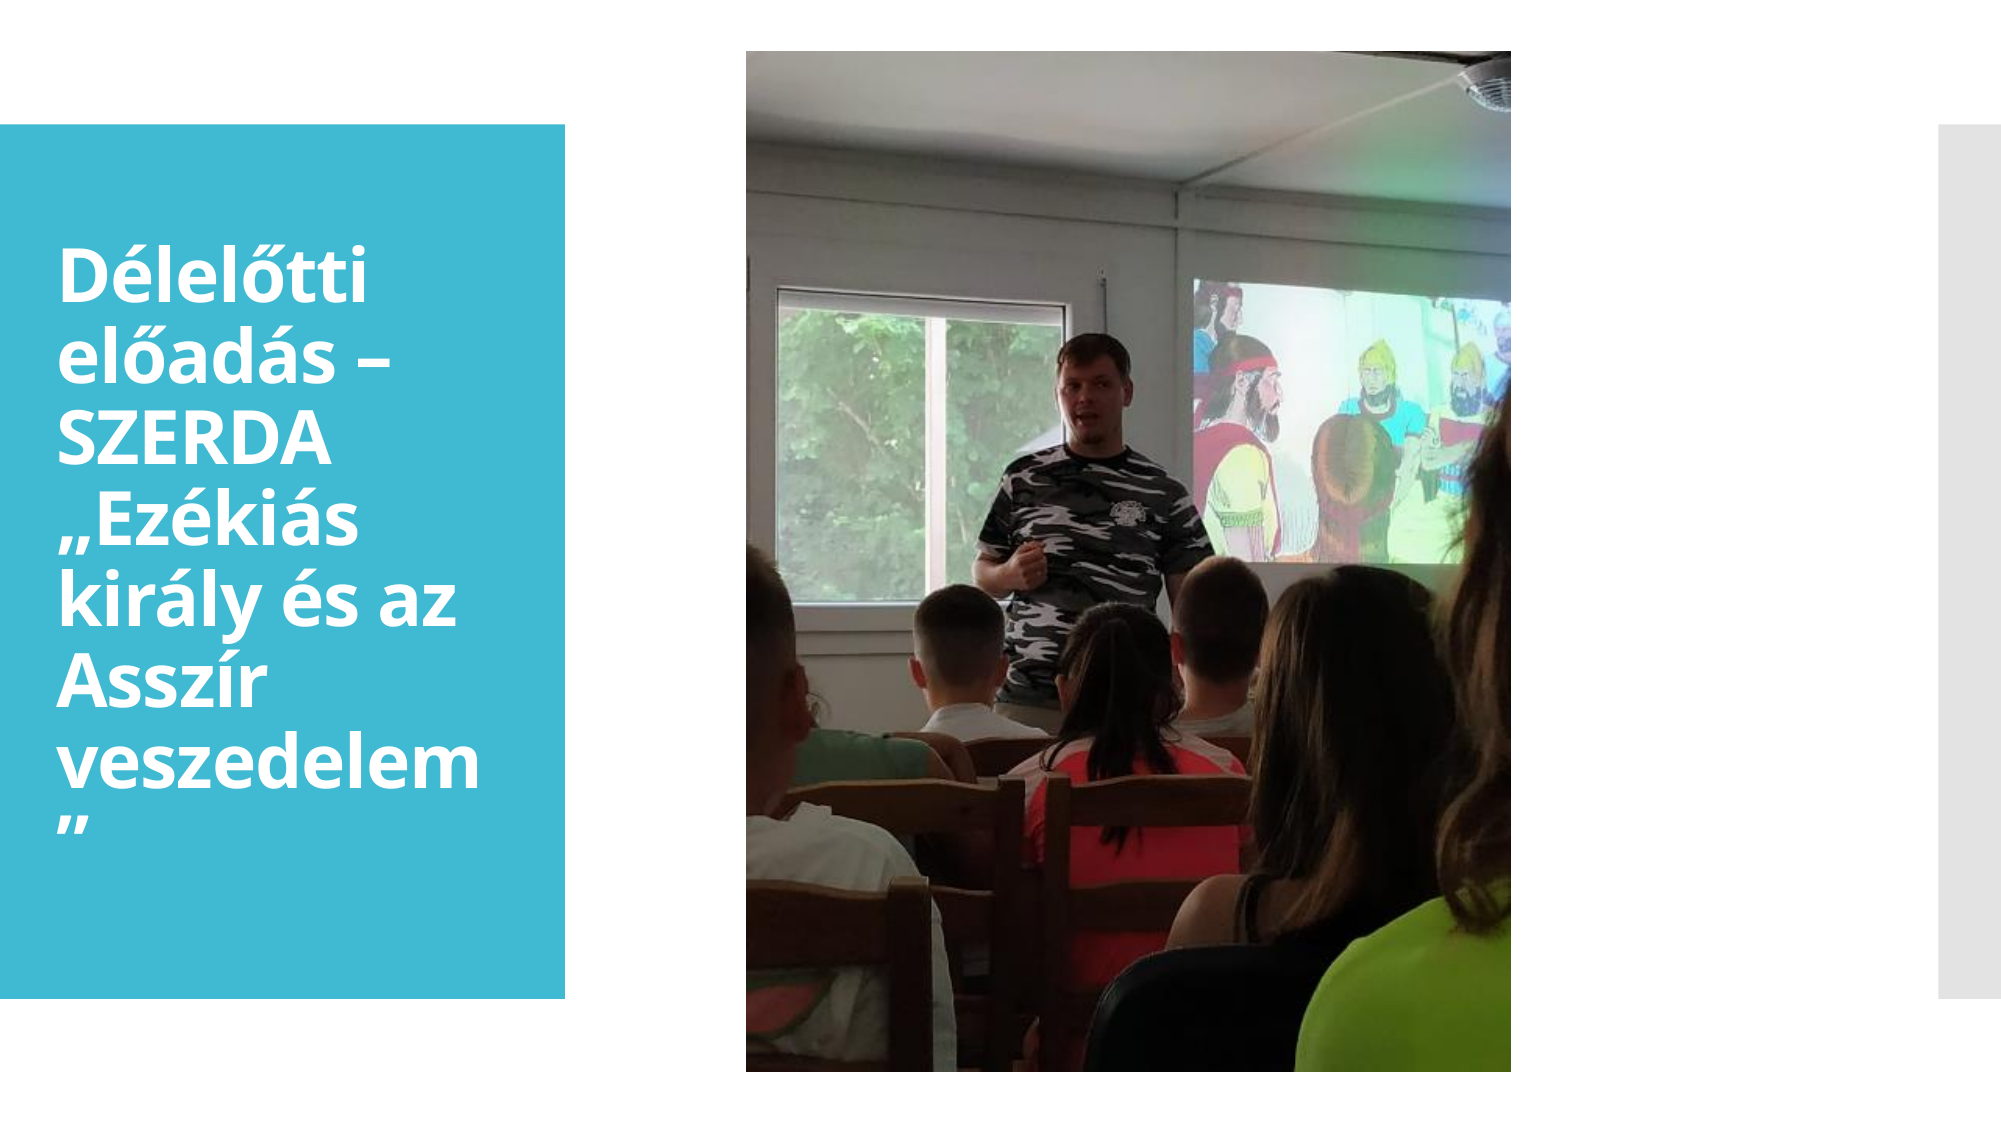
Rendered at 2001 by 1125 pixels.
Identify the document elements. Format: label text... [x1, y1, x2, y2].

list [745, 51, 1511, 1072]
title Délelőtti előadás – SZERDA „Ezékiás király és az Asszír veszedelem” [41, 184, 525, 940]
